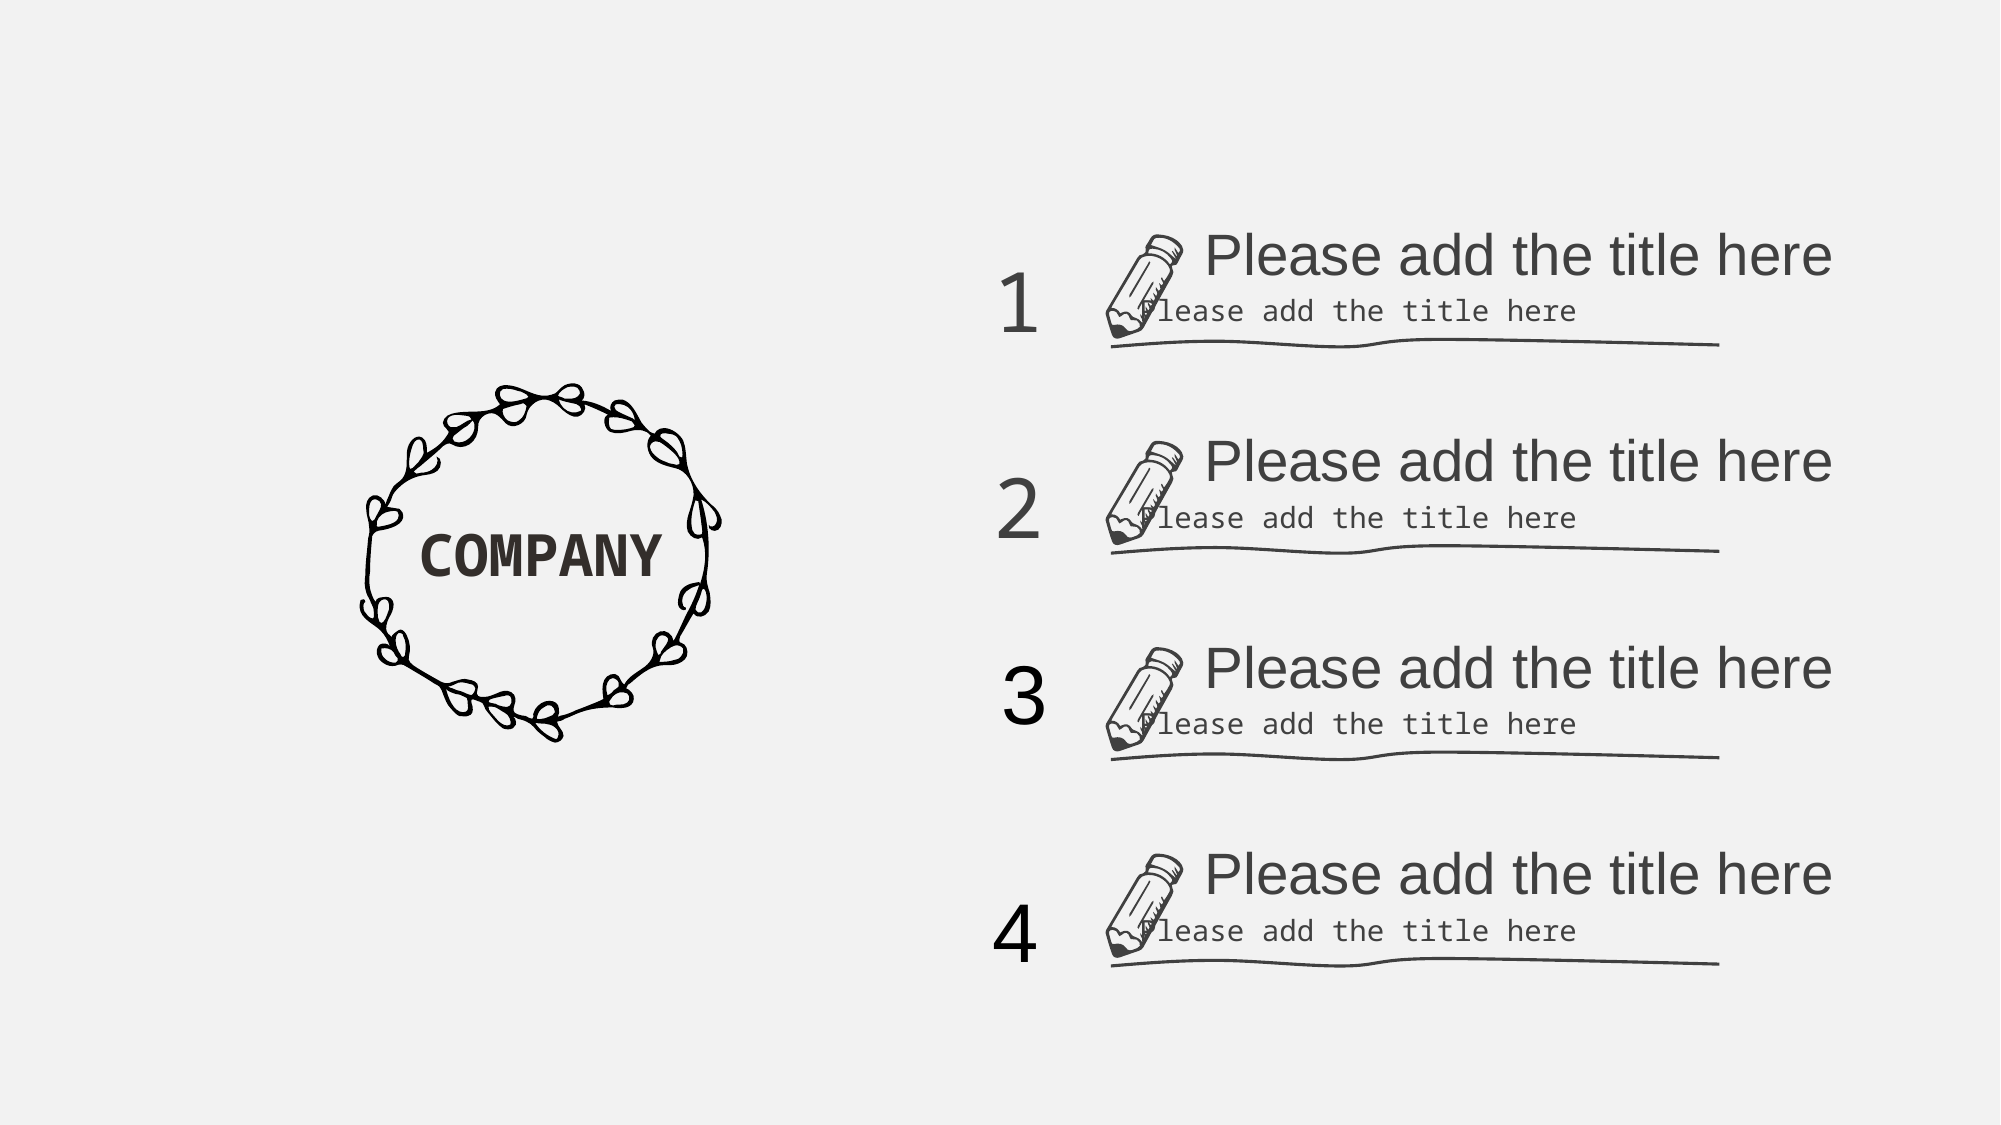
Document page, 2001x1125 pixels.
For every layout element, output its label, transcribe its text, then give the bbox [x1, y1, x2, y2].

text_box [359, 383, 722, 743]
text_box 2 [965, 447, 1072, 563]
text_box Please add the title here [1189, 209, 1914, 295]
text_box 4 [962, 871, 1069, 987]
text_box [1110, 544, 1720, 555]
text_box Please add the title here [1189, 828, 1914, 914]
text_box Please add the title here [1189, 622, 1914, 708]
text_box [1110, 338, 1720, 348]
text_box Please add the title here [1184, 491, 1592, 542]
text_box [1110, 751, 1720, 761]
text_box [1110, 957, 1720, 968]
text_box 3 [971, 634, 1078, 749]
text_box Please add the title here [1189, 415, 1914, 501]
text_box Please add the title here [1184, 904, 1592, 955]
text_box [1105, 234, 1184, 340]
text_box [1105, 853, 1184, 959]
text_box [1105, 646, 1184, 753]
text_box COMPANY [403, 510, 679, 596]
text_box Please add the title here [1184, 285, 1592, 336]
text_box Please add the title here [1184, 698, 1592, 748]
text_box 1 [965, 241, 1072, 357]
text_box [1105, 440, 1184, 546]
